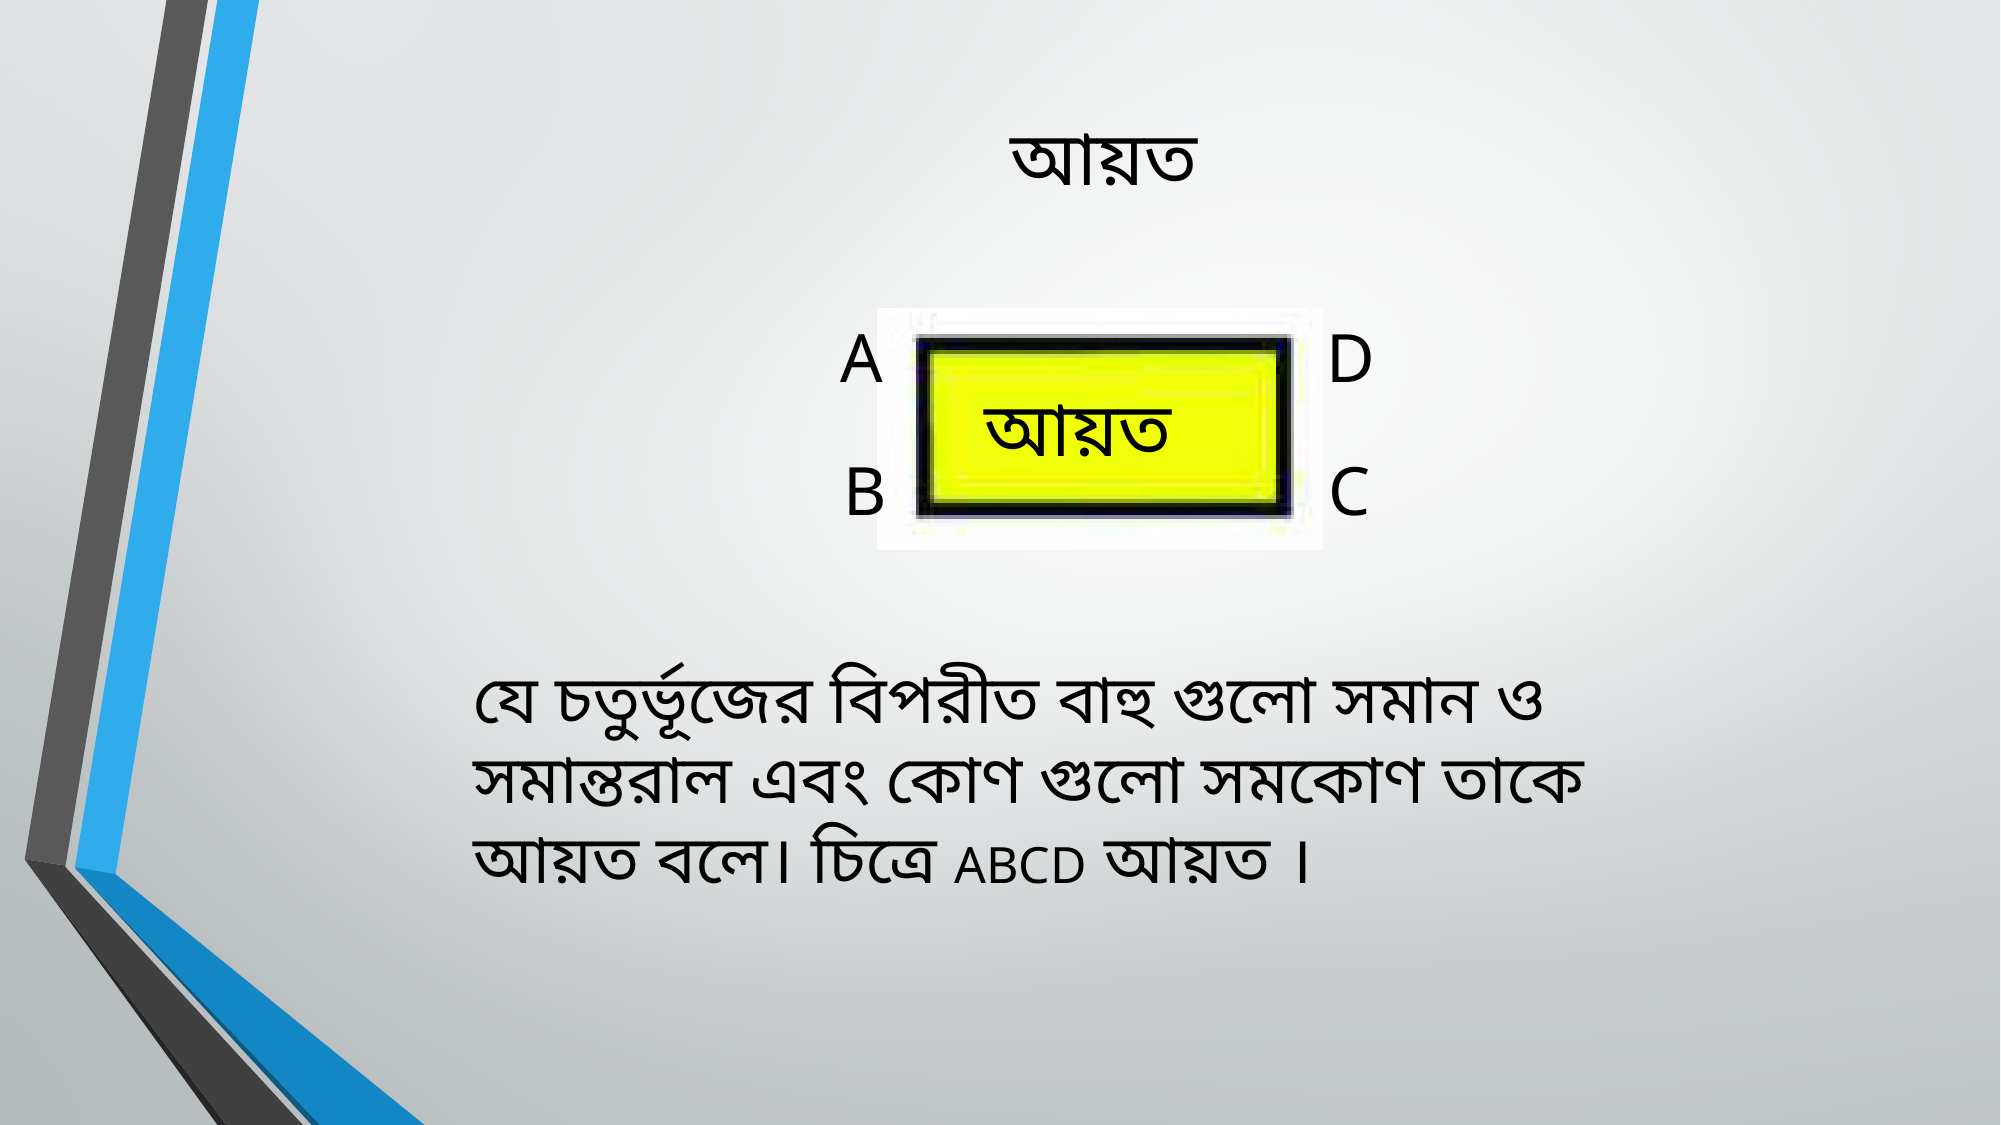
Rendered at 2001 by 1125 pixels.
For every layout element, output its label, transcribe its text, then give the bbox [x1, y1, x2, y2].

text_box আয়ত [986, 102, 1232, 208]
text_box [825, 308, 1381, 550]
text_box যে চতুর্ভূজের বিপরীত বাহু গুলো সমান ও সমান্তরাল এবং কোণ গুলো সমকোণ তাকে আয়ত বলে। চিত্রে ABCD আয়ত । [458, 649, 1747, 904]
